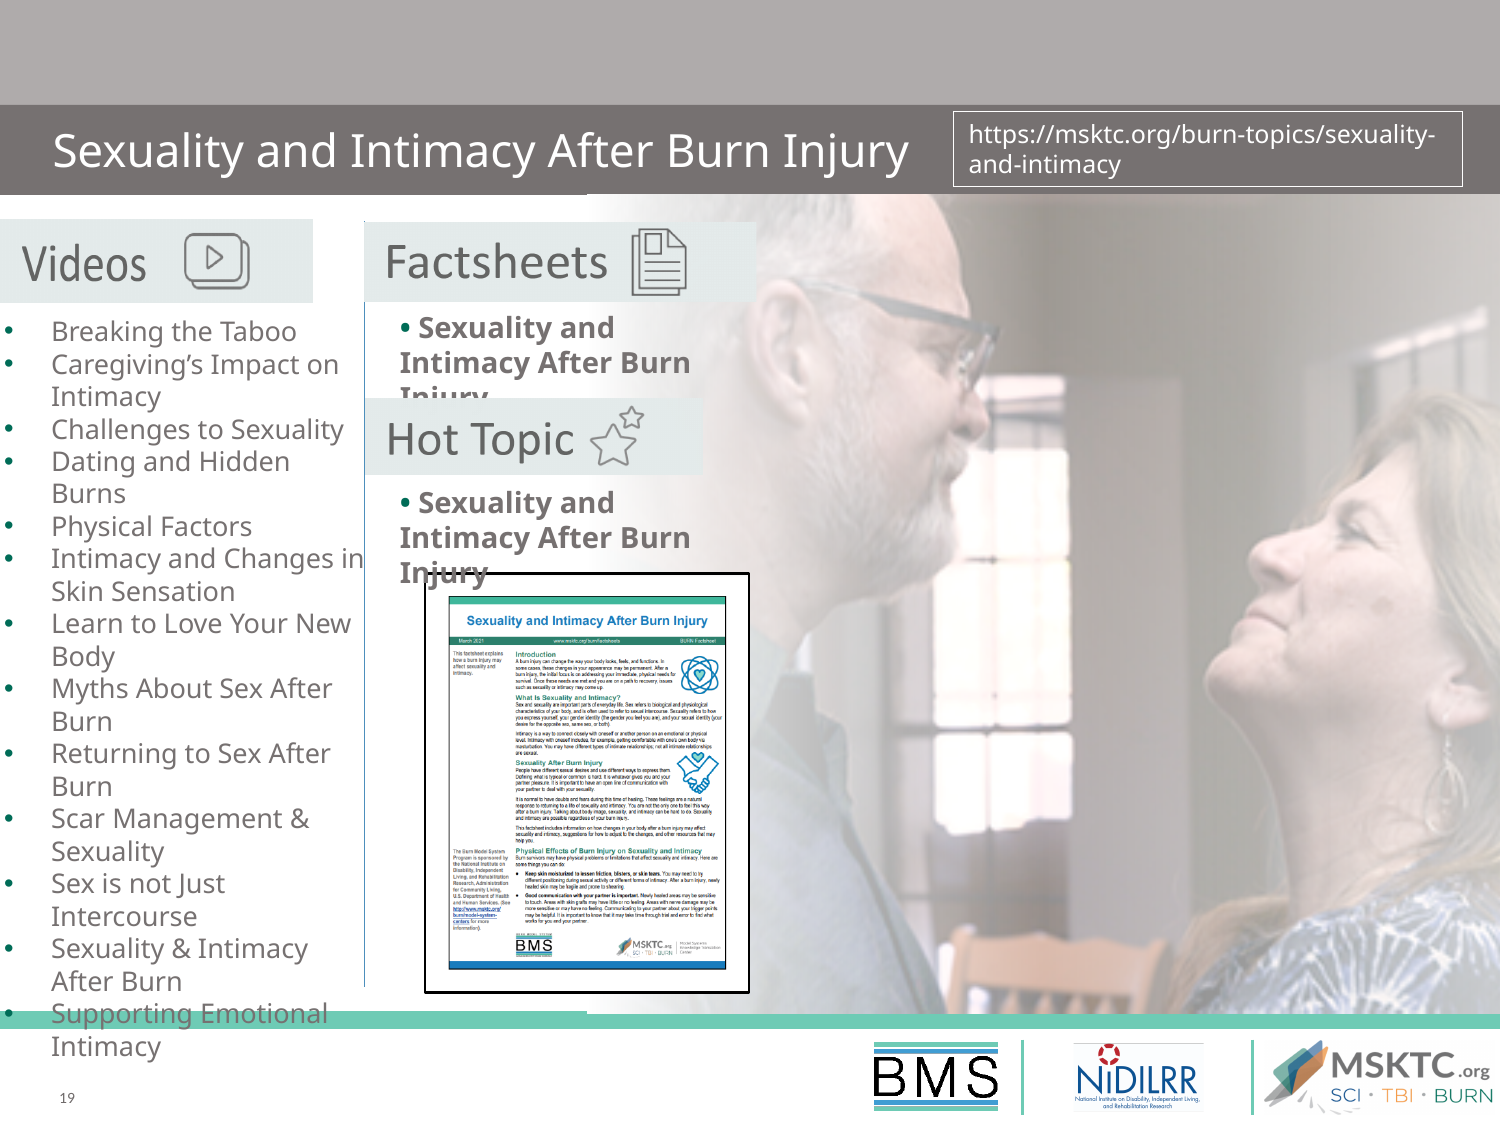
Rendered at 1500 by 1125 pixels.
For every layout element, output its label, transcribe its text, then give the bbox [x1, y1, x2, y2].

title Sexuality and Intimacy After Burn Injury [0, 104, 1500, 195]
picture [1073, 1043, 1204, 1112]
text_box • Sexuality and Intimacy After Burn Injury [385, 476, 587, 597]
text_box • Sexuality and Intimacy After Burn Injury [385, 302, 587, 398]
picture [364, 194, 1500, 1014]
text_box https://msktc.org/burn-topics/sexuality-and-intimacy [953, 111, 1463, 187]
picture [874, 1042, 998, 1111]
picture [1264, 1040, 1495, 1115]
slide_number 19 [56, 1088, 76, 1107]
picture [0, 219, 313, 303]
text_box Breaking the Taboo Caregiving’s Impact on Intimacy Challenges to Sexuality Dating and Hidden Burns Physical Factors Intimacy and Changes in Skin Sensation Learn to Love Your New Body Myths About Sex After Burn Returning to Sex After Burn Scar Management & Sexuality Sex is not Just Intercourse Sexuality & Intimacy After Burn Supporting Emotional Intimacy [0, 307, 382, 1069]
